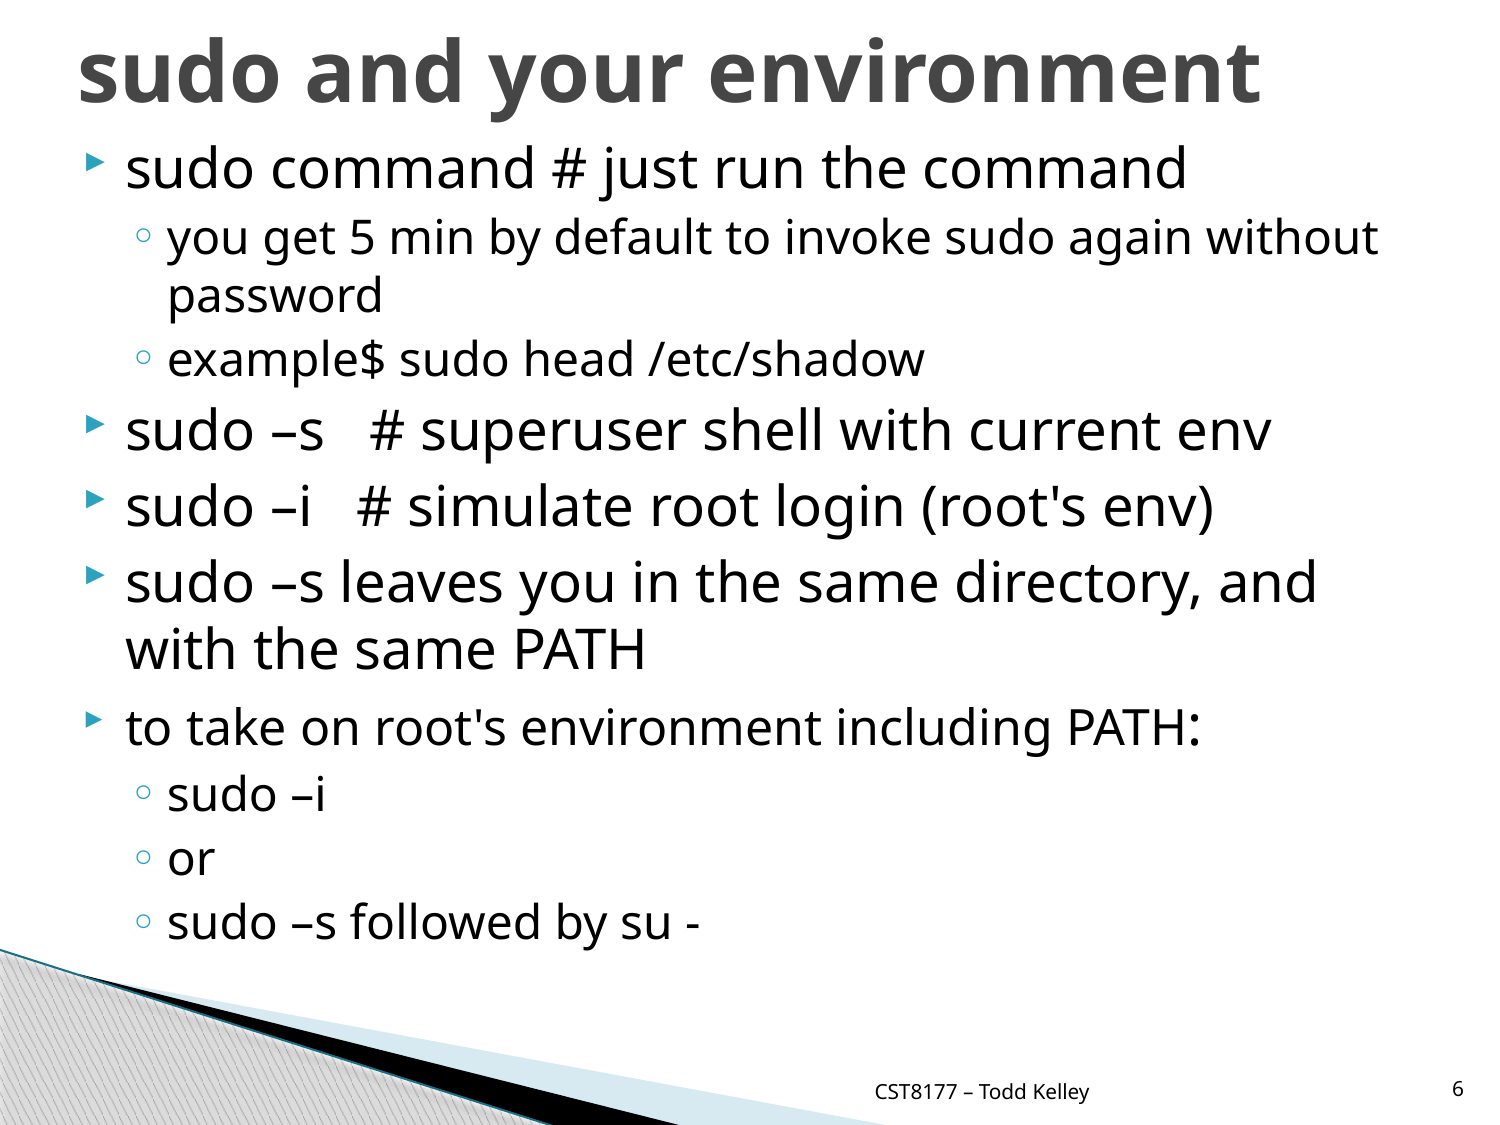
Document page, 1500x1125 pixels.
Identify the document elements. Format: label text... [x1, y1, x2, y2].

list sudo command # just run the command you get 5 min by default to invoke sudo again without password example$ sudo head /etc/shadow sudo –s # superuser shell with current env sudo –i # simulate root login (root's env) sudo –s leaves you in the same directory, and with the same PATH to take on root's environment including PATH: sudo –i or sudo –s followed by su - [49, 124, 1401, 951]
slide_number 6 [1418, 1051, 1479, 1112]
title sudo and your environment [62, 0, 1413, 163]
footer CST8177 – Todd Kelley [718, 1051, 1105, 1112]
